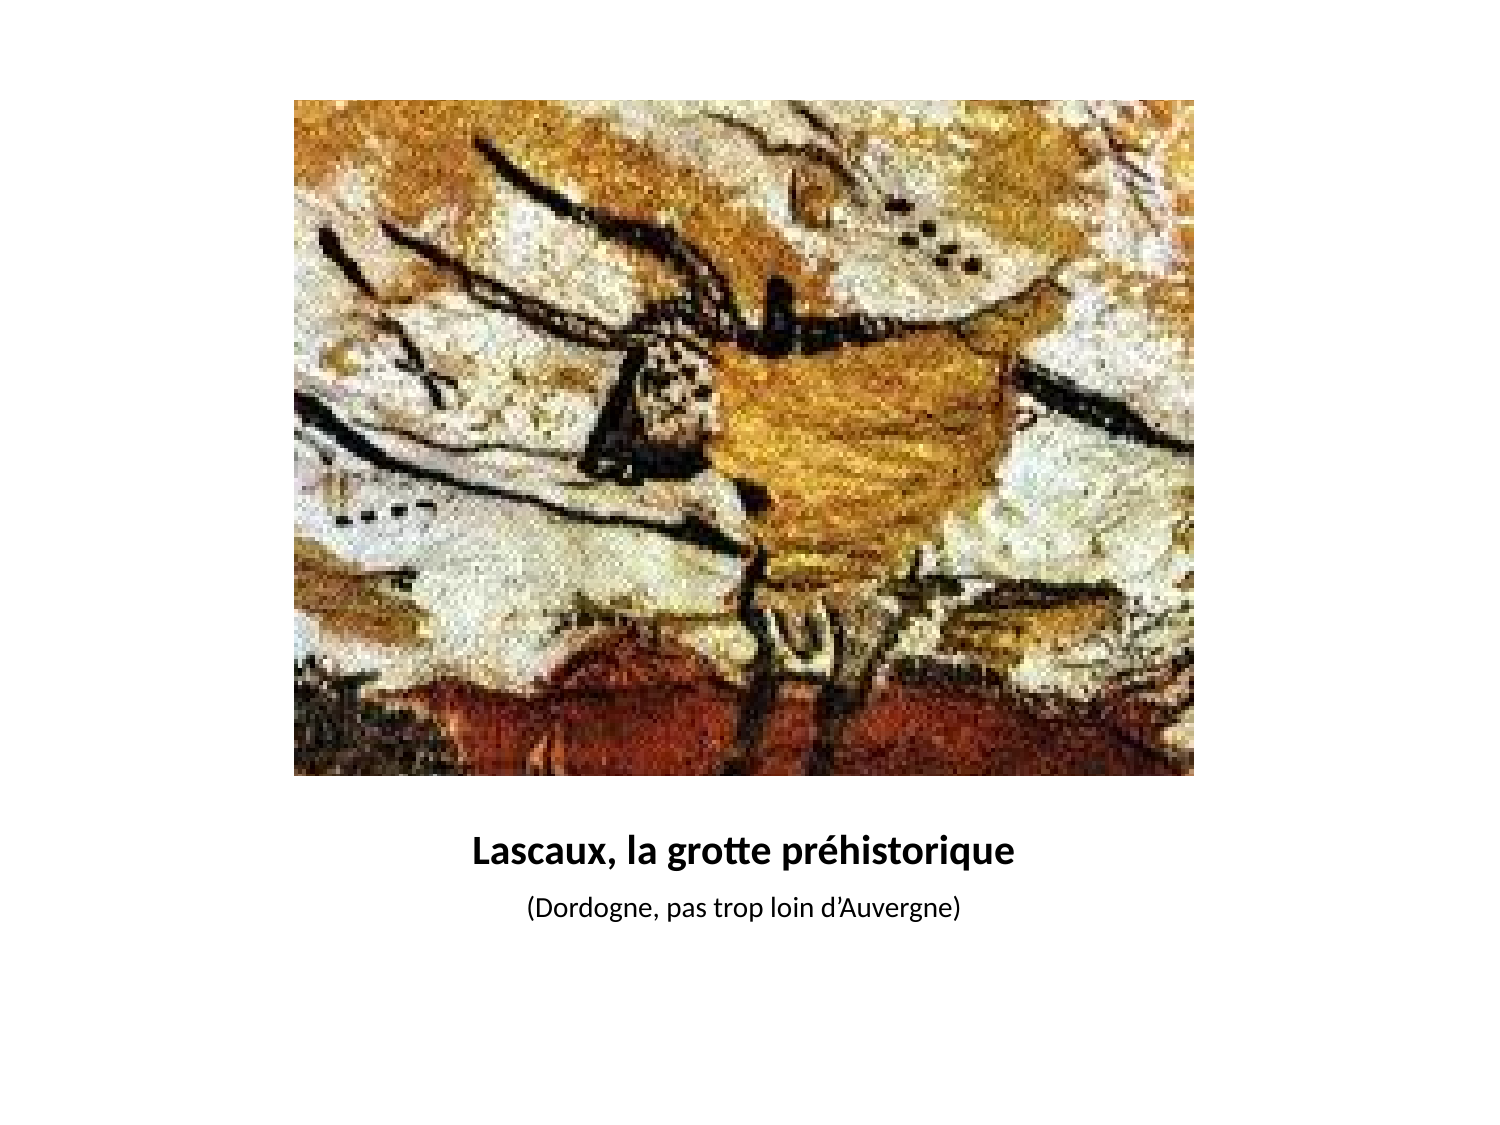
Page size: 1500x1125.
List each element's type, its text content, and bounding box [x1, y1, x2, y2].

picture [293, 100, 1195, 776]
list (Dordogne, pas trop loin d’Auvergne) [294, 880, 1194, 1013]
title Lascaux, la grotte préhistorique [294, 787, 1194, 880]
